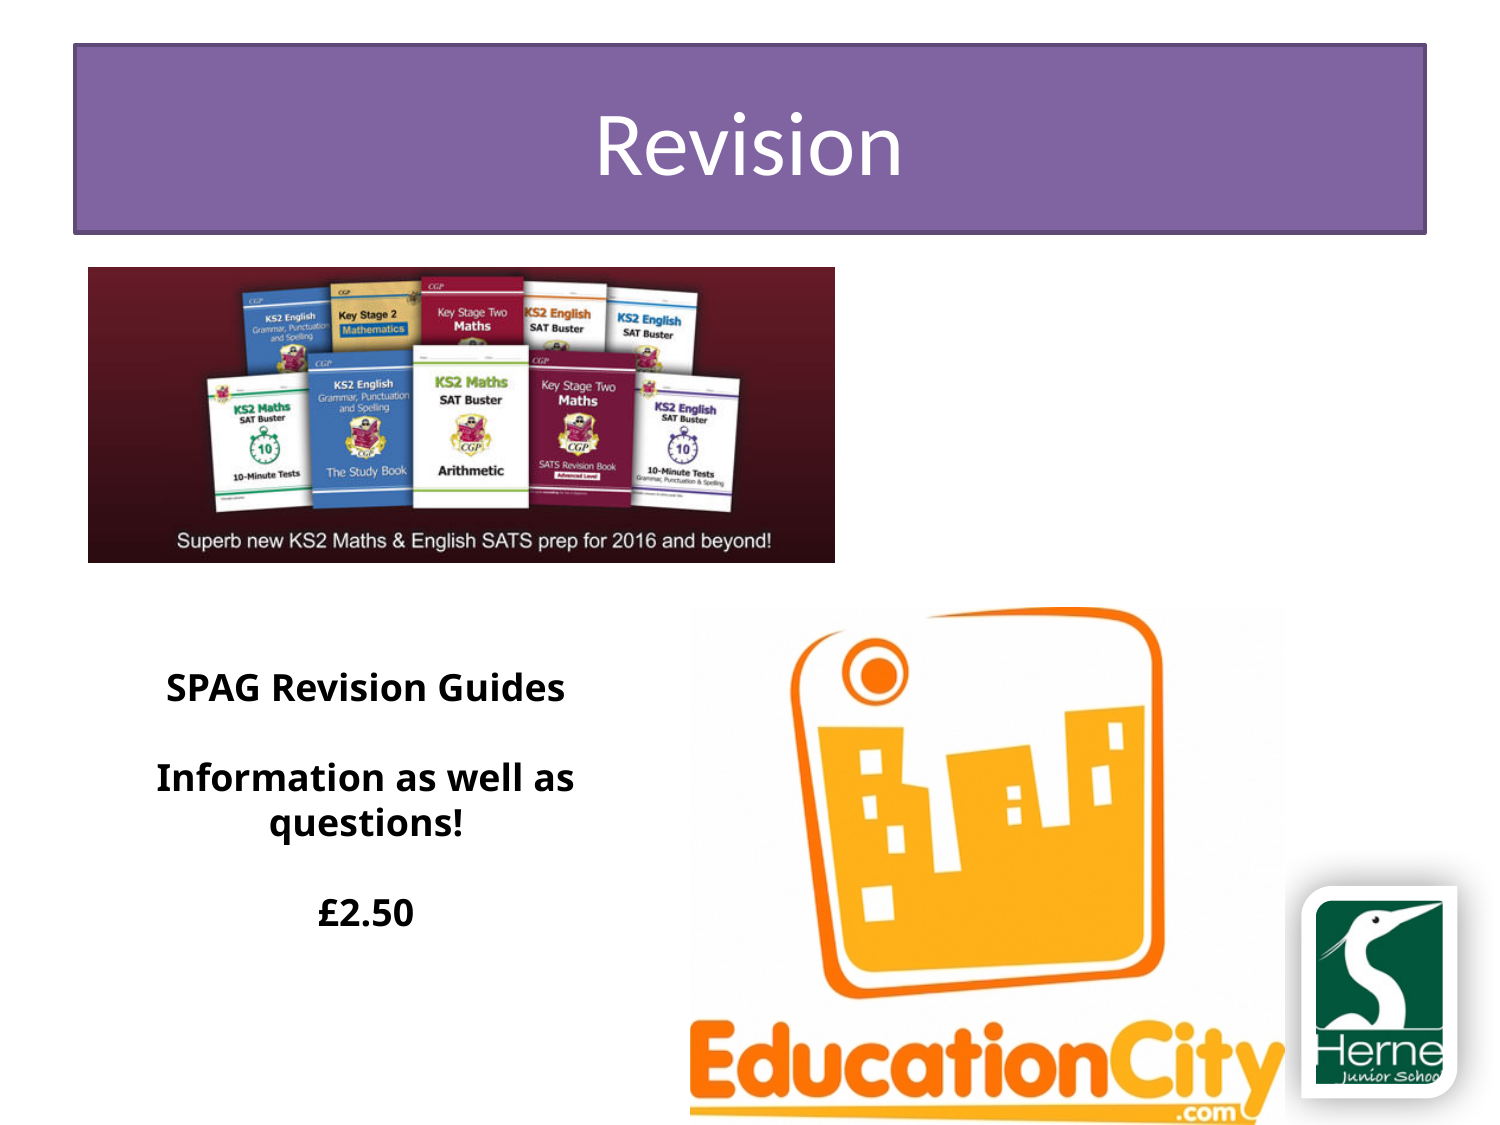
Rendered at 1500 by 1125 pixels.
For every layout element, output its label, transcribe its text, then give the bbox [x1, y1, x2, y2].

picture [690, 607, 1286, 1125]
text_box SPAG Revision Guides Information as well as questions! £2.50 [88, 656, 644, 942]
title Revision [73, 43, 1427, 235]
picture [1308, 893, 1451, 1092]
picture [88, 266, 835, 563]
